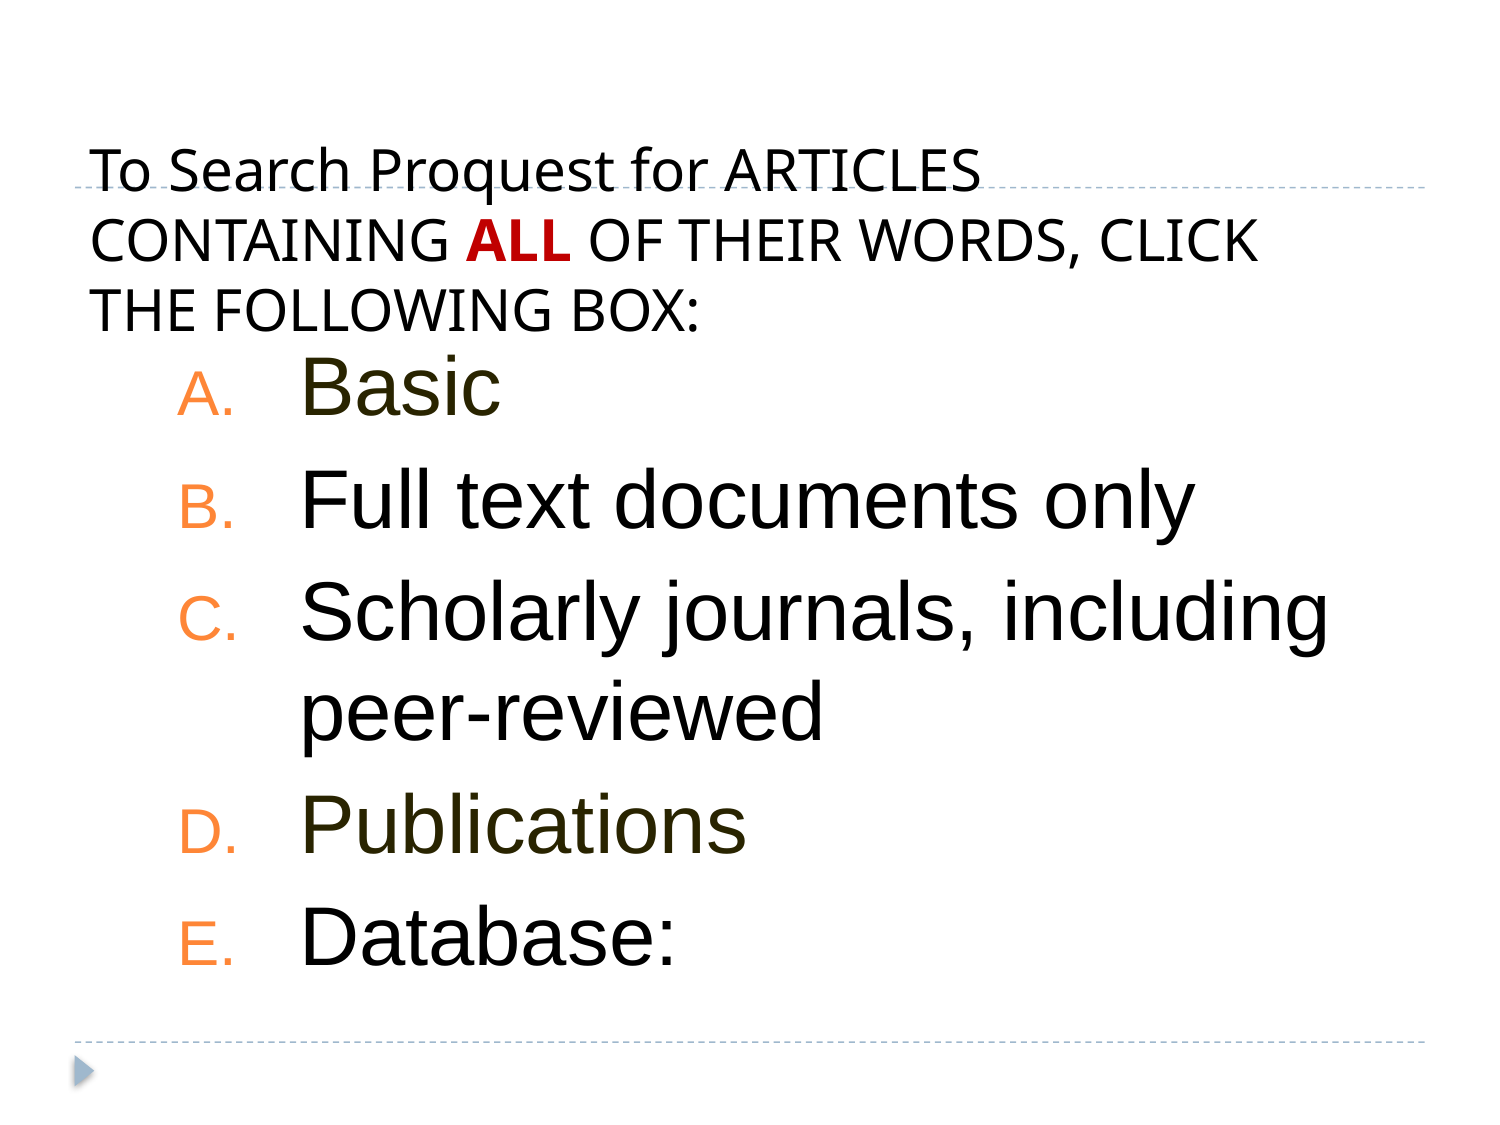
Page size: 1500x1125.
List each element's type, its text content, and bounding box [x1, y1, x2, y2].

list Basic Full text documents only Scholarly journals, including peer-reviewed Publications Database: [162, 324, 1425, 1088]
title To Search Proquest for ARTICLES CONTAINING ALL OF THEIR WORDS, CLICK THE FOLLOWING BOX: [75, 0, 1300, 350]
